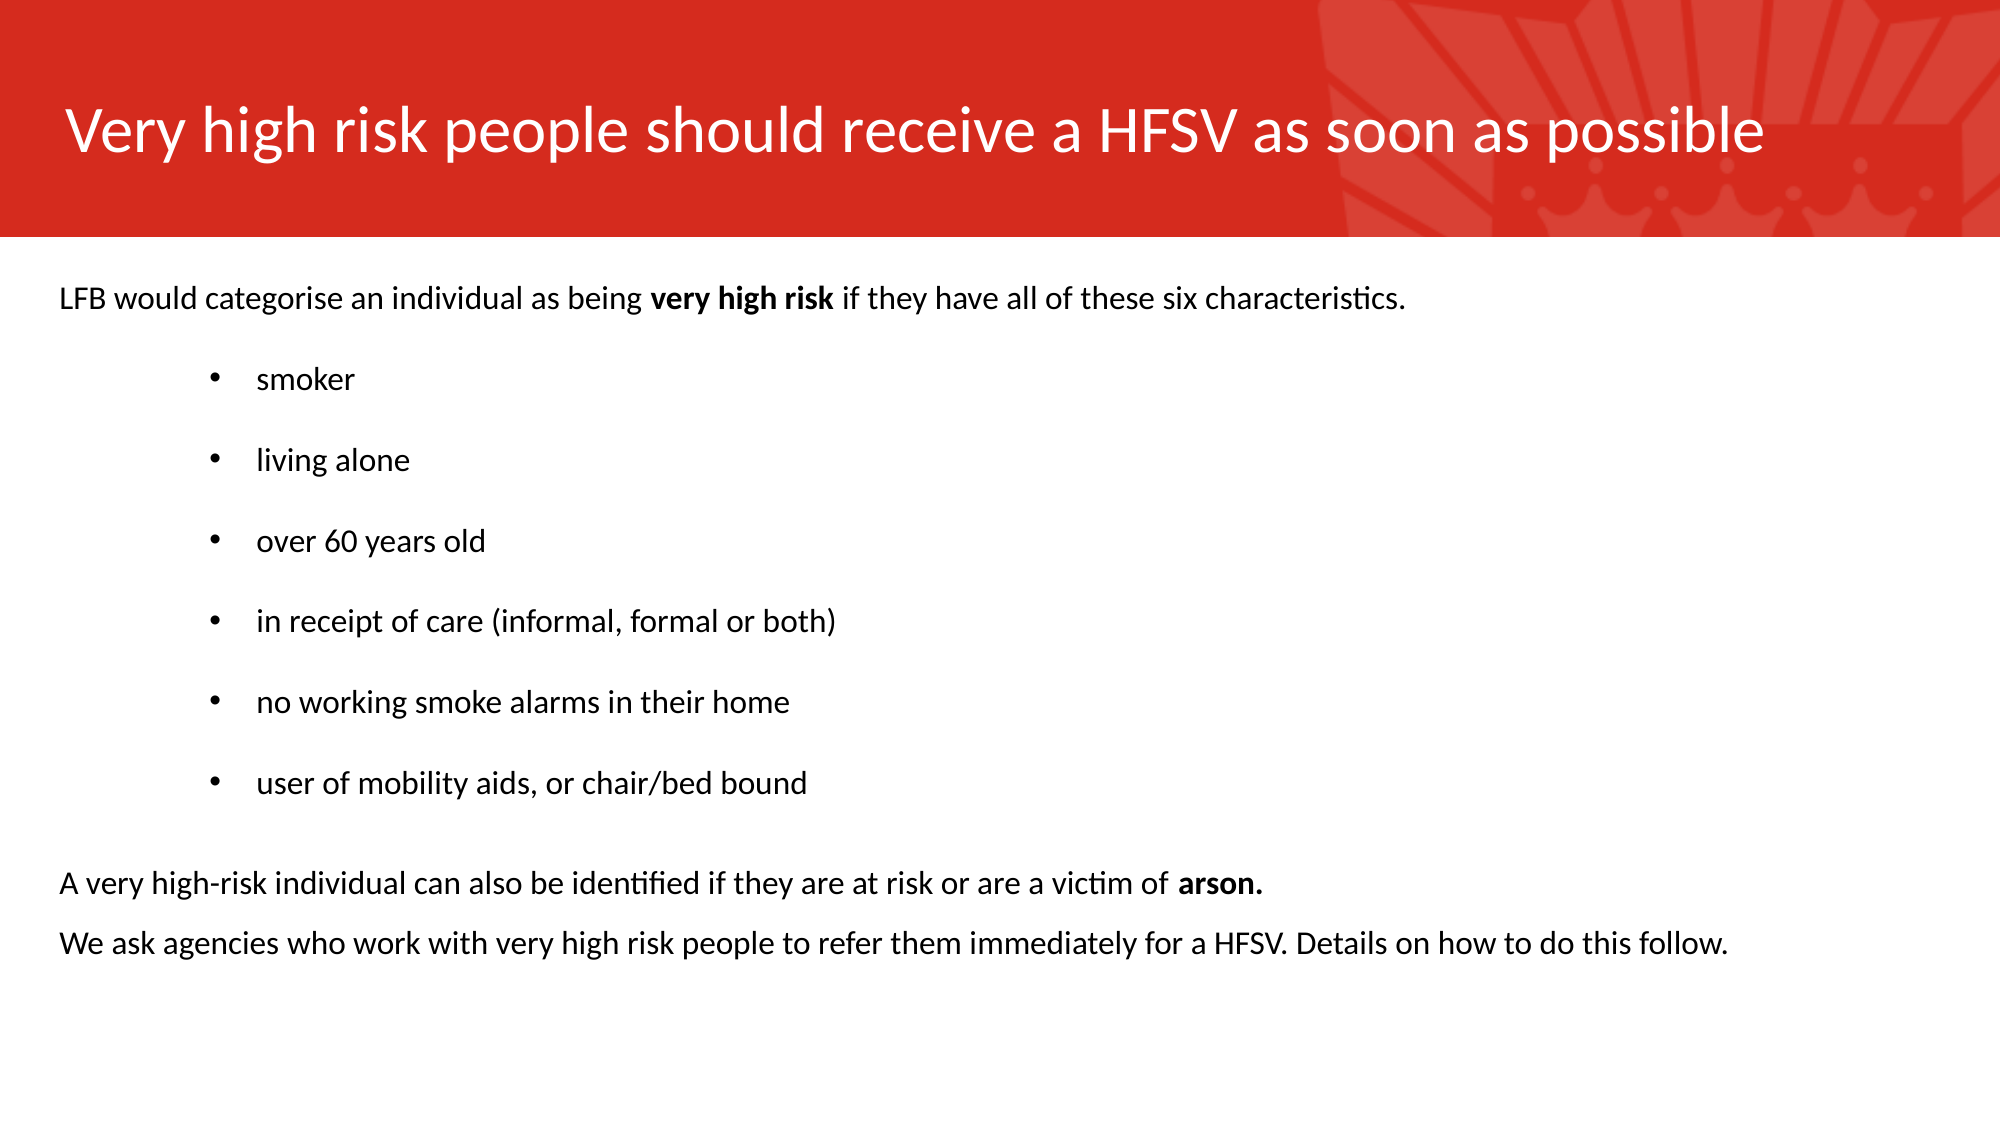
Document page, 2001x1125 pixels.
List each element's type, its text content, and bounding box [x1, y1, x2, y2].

picture [0, 0, 2000, 237]
title Very high risk people should receive a HFSV as soon as possible [50, 32, 1919, 208]
text_box LFB would categorise an individual as being very high risk if they have all of these six characteristics. smoker living alone over 60 years old in receipt of care (informal, formal or both) no working smoke alarms in their home user of mobility aids, or chair/bed bound A very high-risk individual can also be identified if they are at risk or are a victim of arson. We ask agencies who work with very high risk people to refer them immediately for a HFSV. Details on how to do this follow. [44, 269, 1956, 1125]
